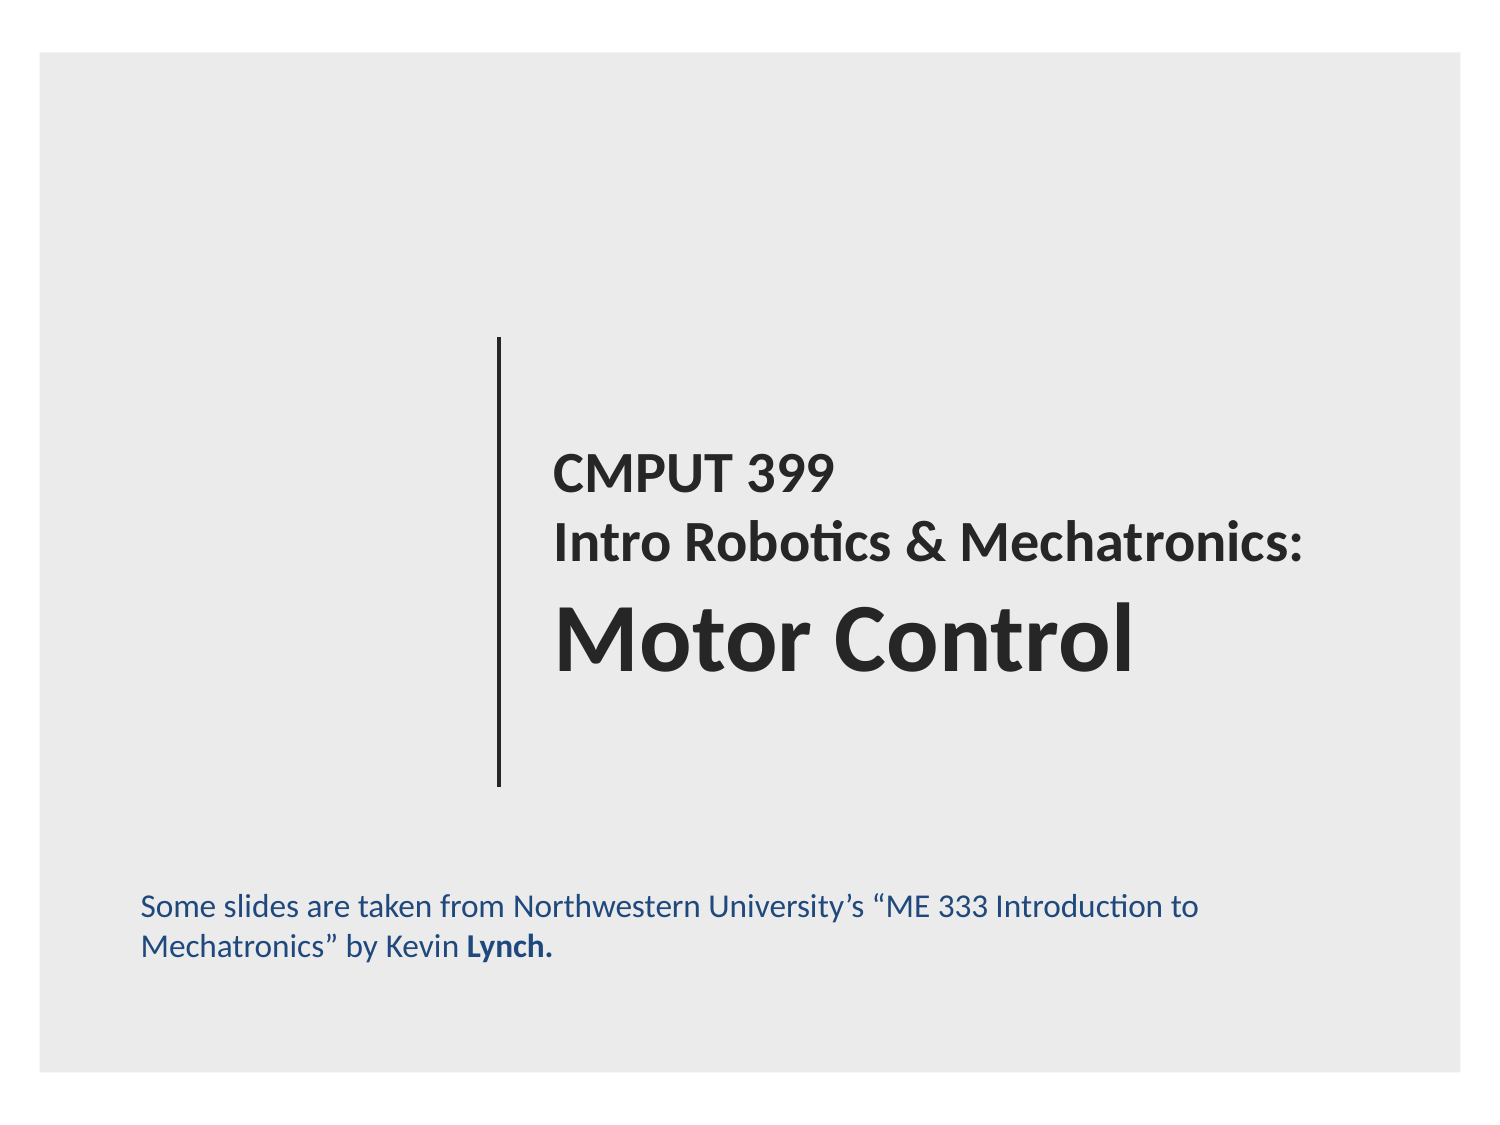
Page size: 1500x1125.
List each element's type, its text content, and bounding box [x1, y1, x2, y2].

title CMPUT 399 Intro Robotics & Mechatronics: Motor Control [538, 158, 1372, 876]
text_box [37, 50, 1462, 1074]
text_box Some slides are taken from Northwestern University’s “ME 333 Introduction to Mechatronics” by Kevin Lynch. [125, 876, 1409, 972]
